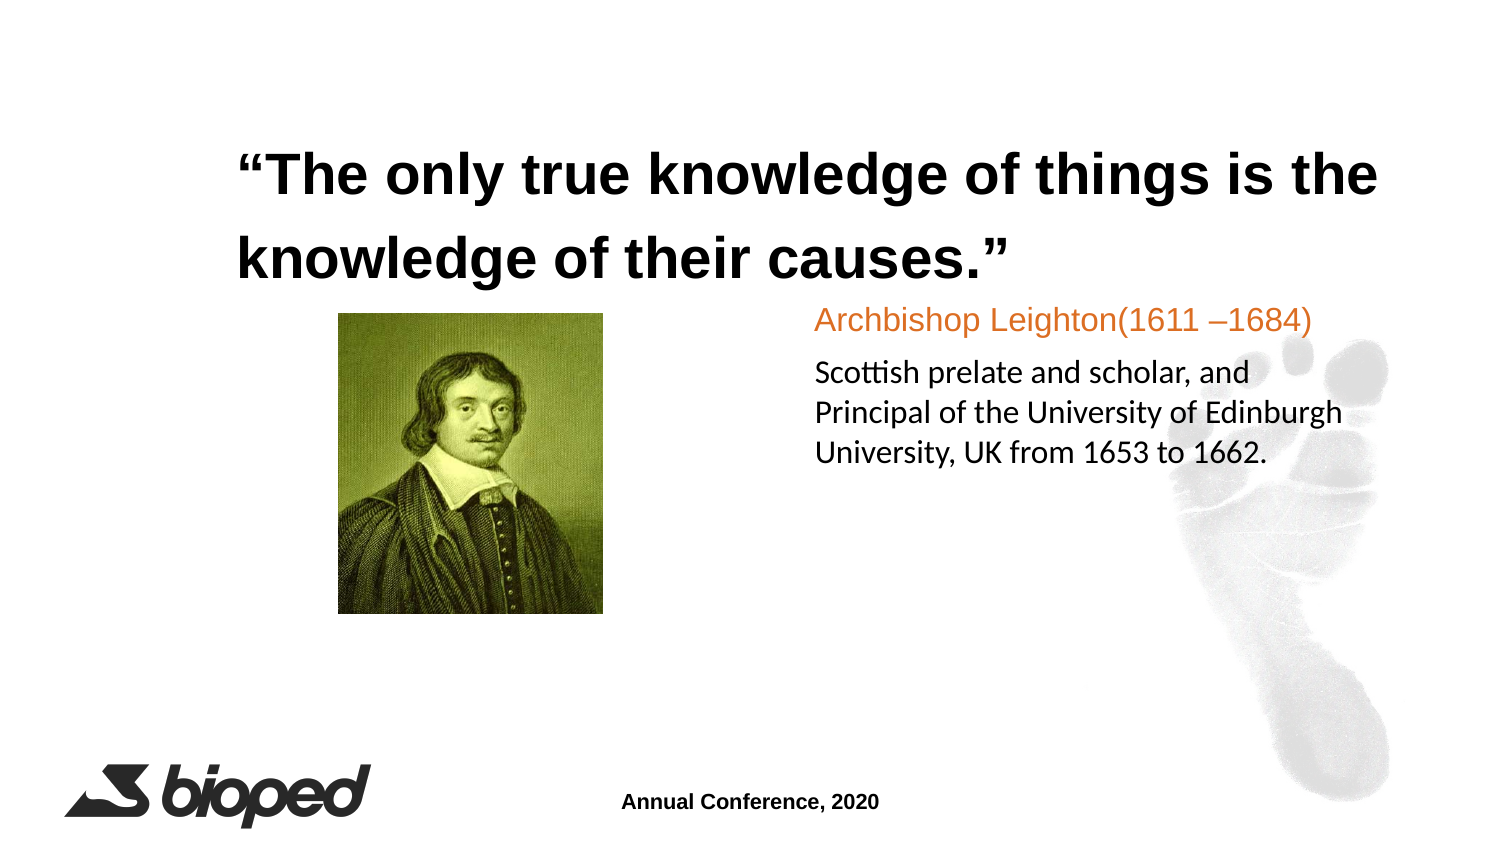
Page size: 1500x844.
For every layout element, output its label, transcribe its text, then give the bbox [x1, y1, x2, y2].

picture [55, 709, 381, 844]
text_box Scottish prelate and scholar, and Principal of the University of Edinburgh University, UK from 1653 to 1662. [800, 343, 1375, 478]
list “The only true knowledge of things is the knowledge of their causes.” Archbishop Leighton(1611 –1684) [221, 114, 1425, 754]
picture [338, 313, 603, 614]
